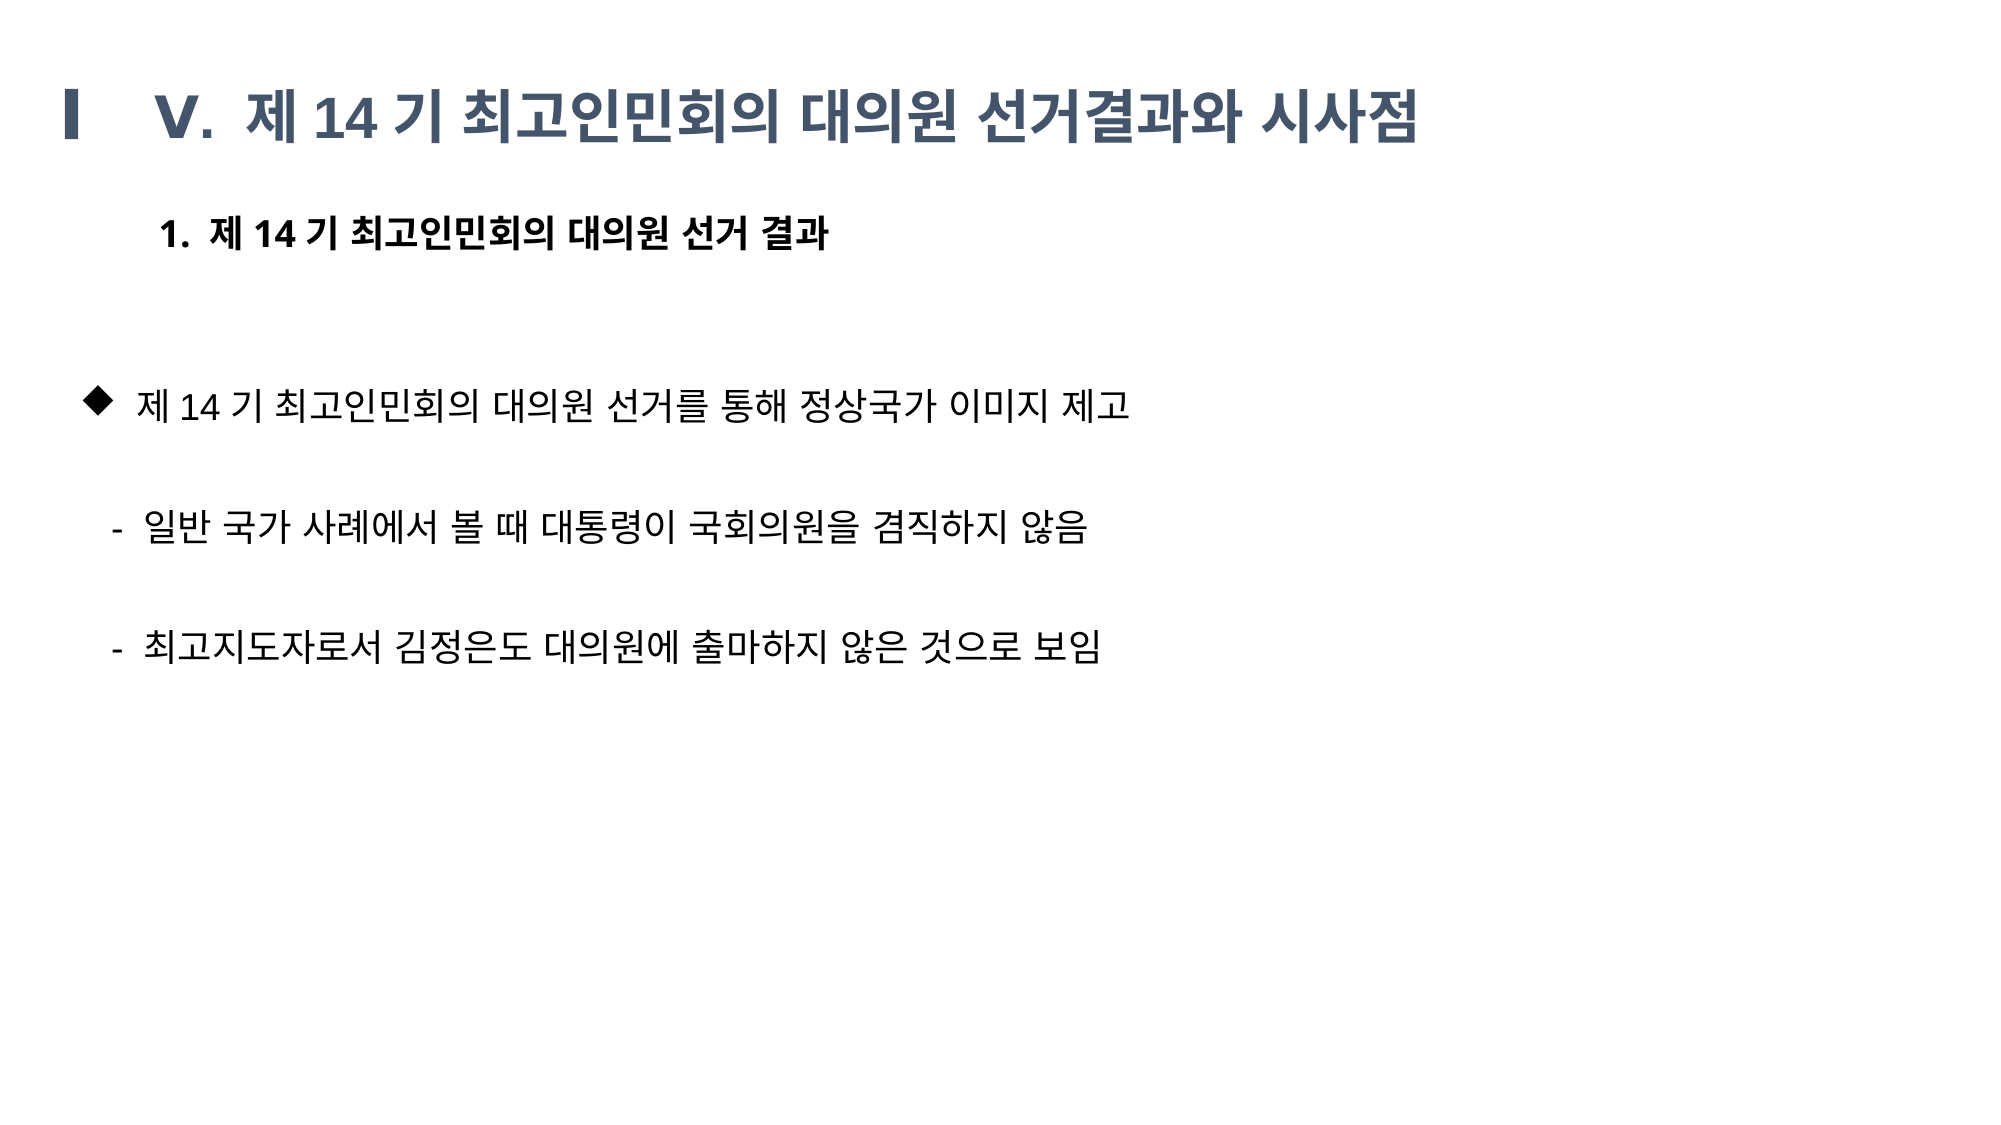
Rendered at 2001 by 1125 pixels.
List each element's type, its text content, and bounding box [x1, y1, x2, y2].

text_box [64, 72, 1486, 159]
text_box 1. 제14기 최고인민회의 대의원 선거 결과 [143, 202, 966, 263]
text_box 제14기 최고인민회의 대의원 선거를 통해 정상국가 이미지 제고 - 일반 국가 사례에서 볼 때 대통령이 국회의원을 겸직하지 않음 - 최고지도자로서 김정은도 대의원에 출마하지 않은 것으로 보임 [64, 307, 1950, 677]
